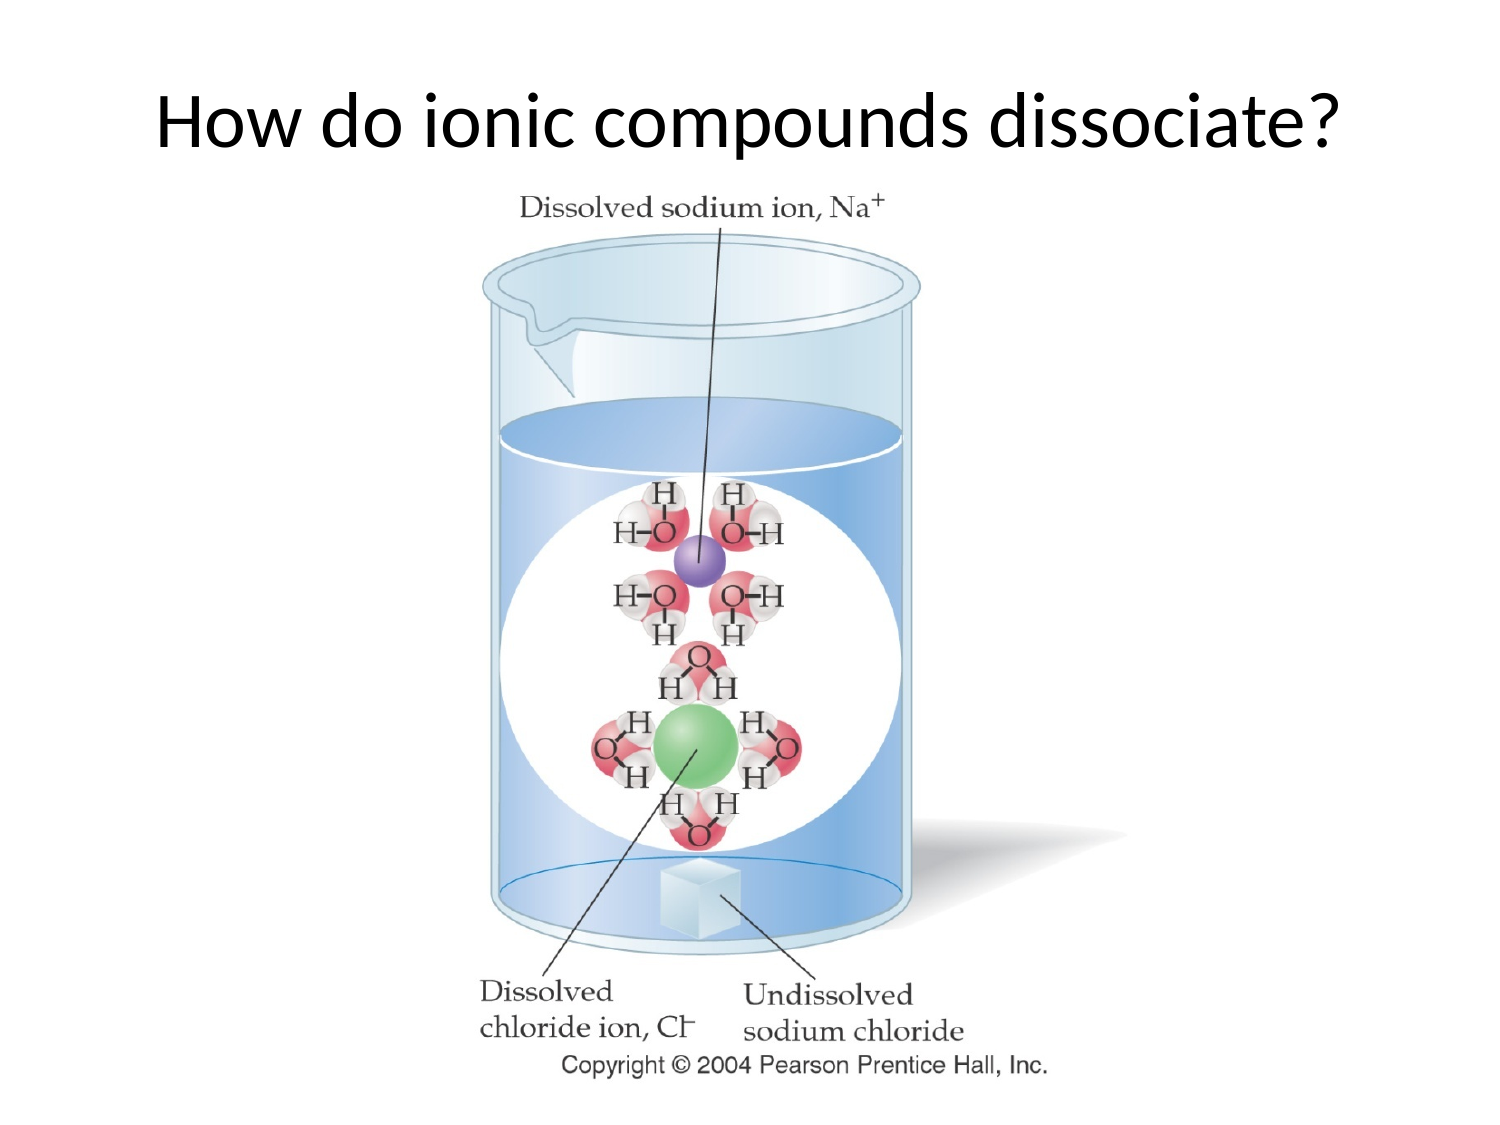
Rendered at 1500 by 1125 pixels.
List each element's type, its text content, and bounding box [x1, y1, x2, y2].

title How do ionic compounds dissociate? [75, 45, 1425, 188]
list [474, 187, 1133, 1084]
